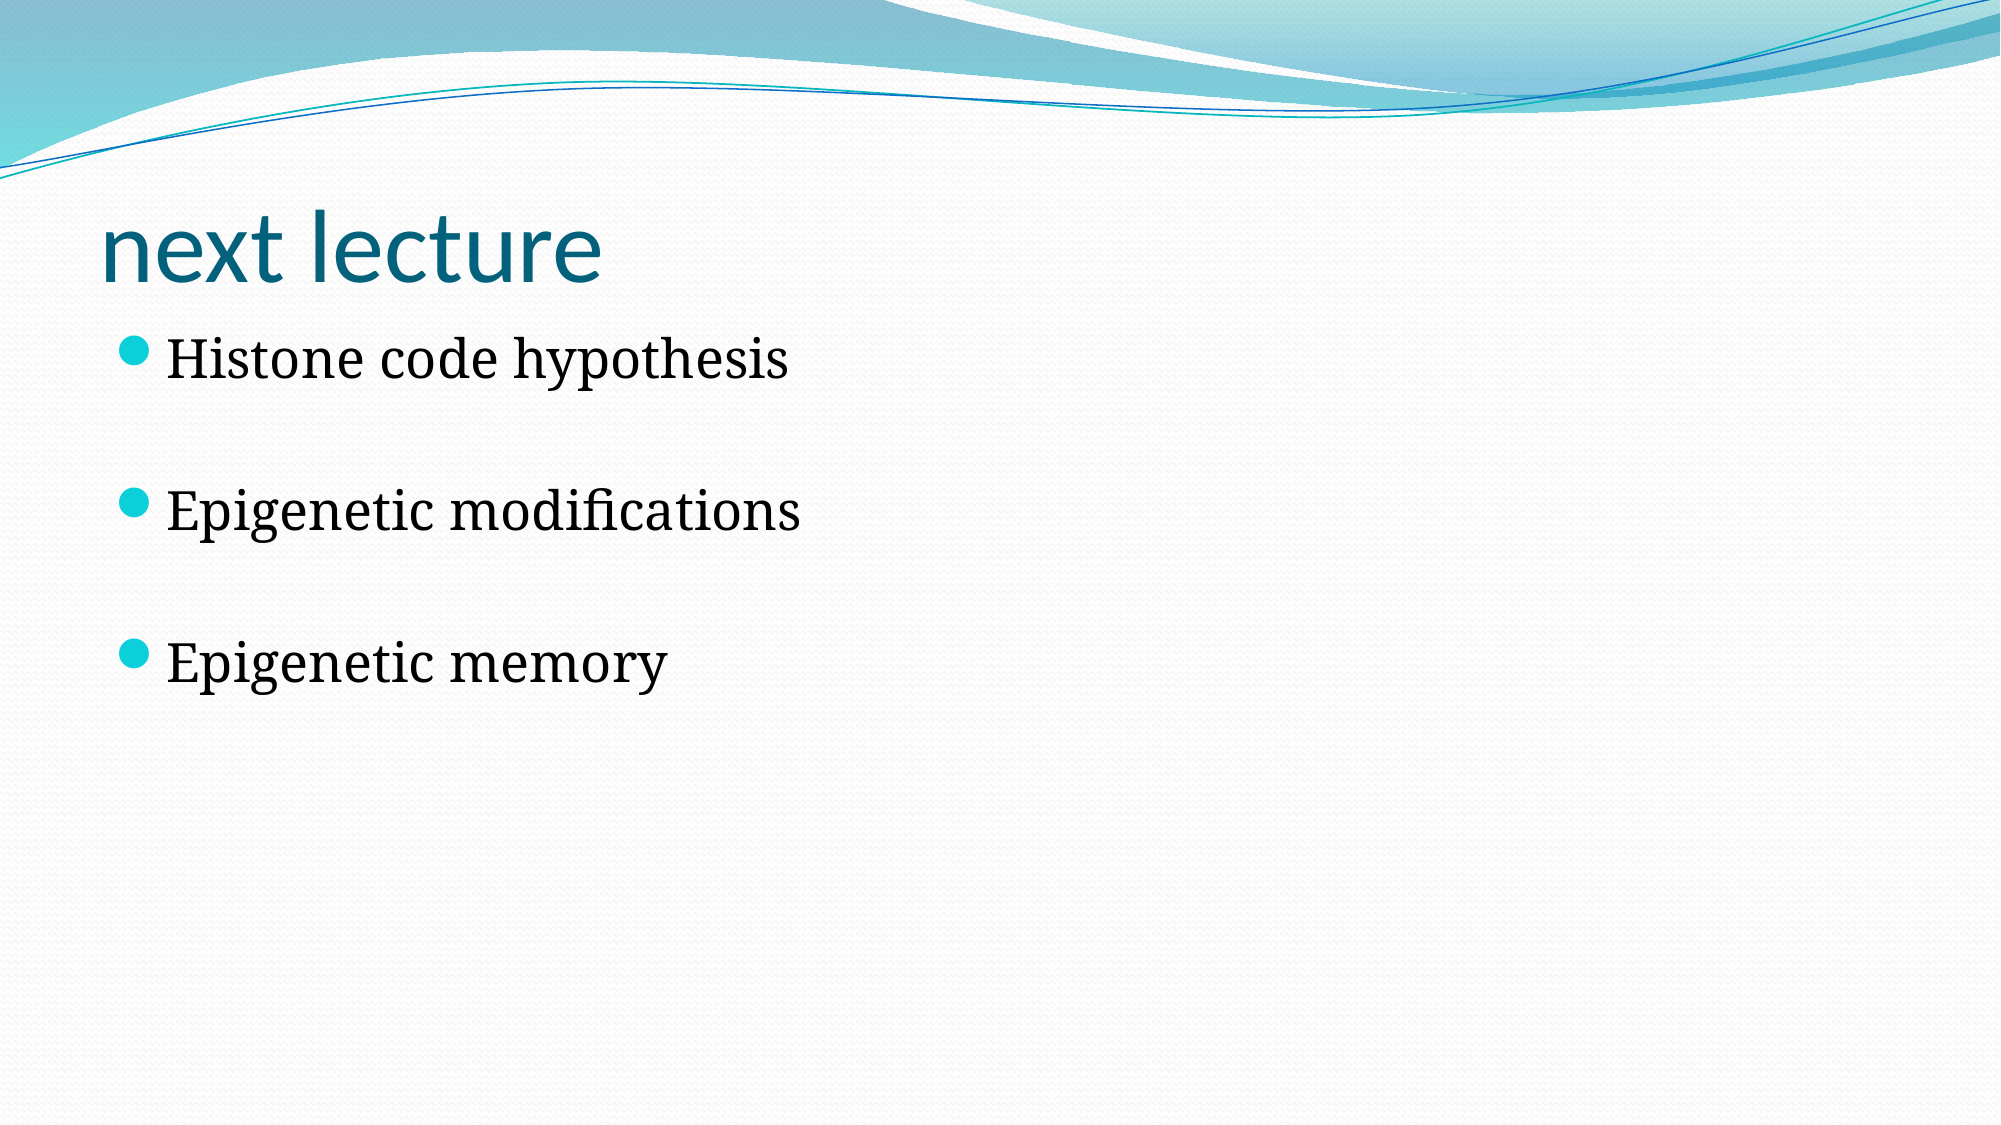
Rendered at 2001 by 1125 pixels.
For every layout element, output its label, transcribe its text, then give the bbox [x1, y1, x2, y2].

list Histone code hypothesis Epigenetic modifications Epigenetic memory [99, 317, 1900, 1038]
title next lecture [99, 115, 1900, 303]
